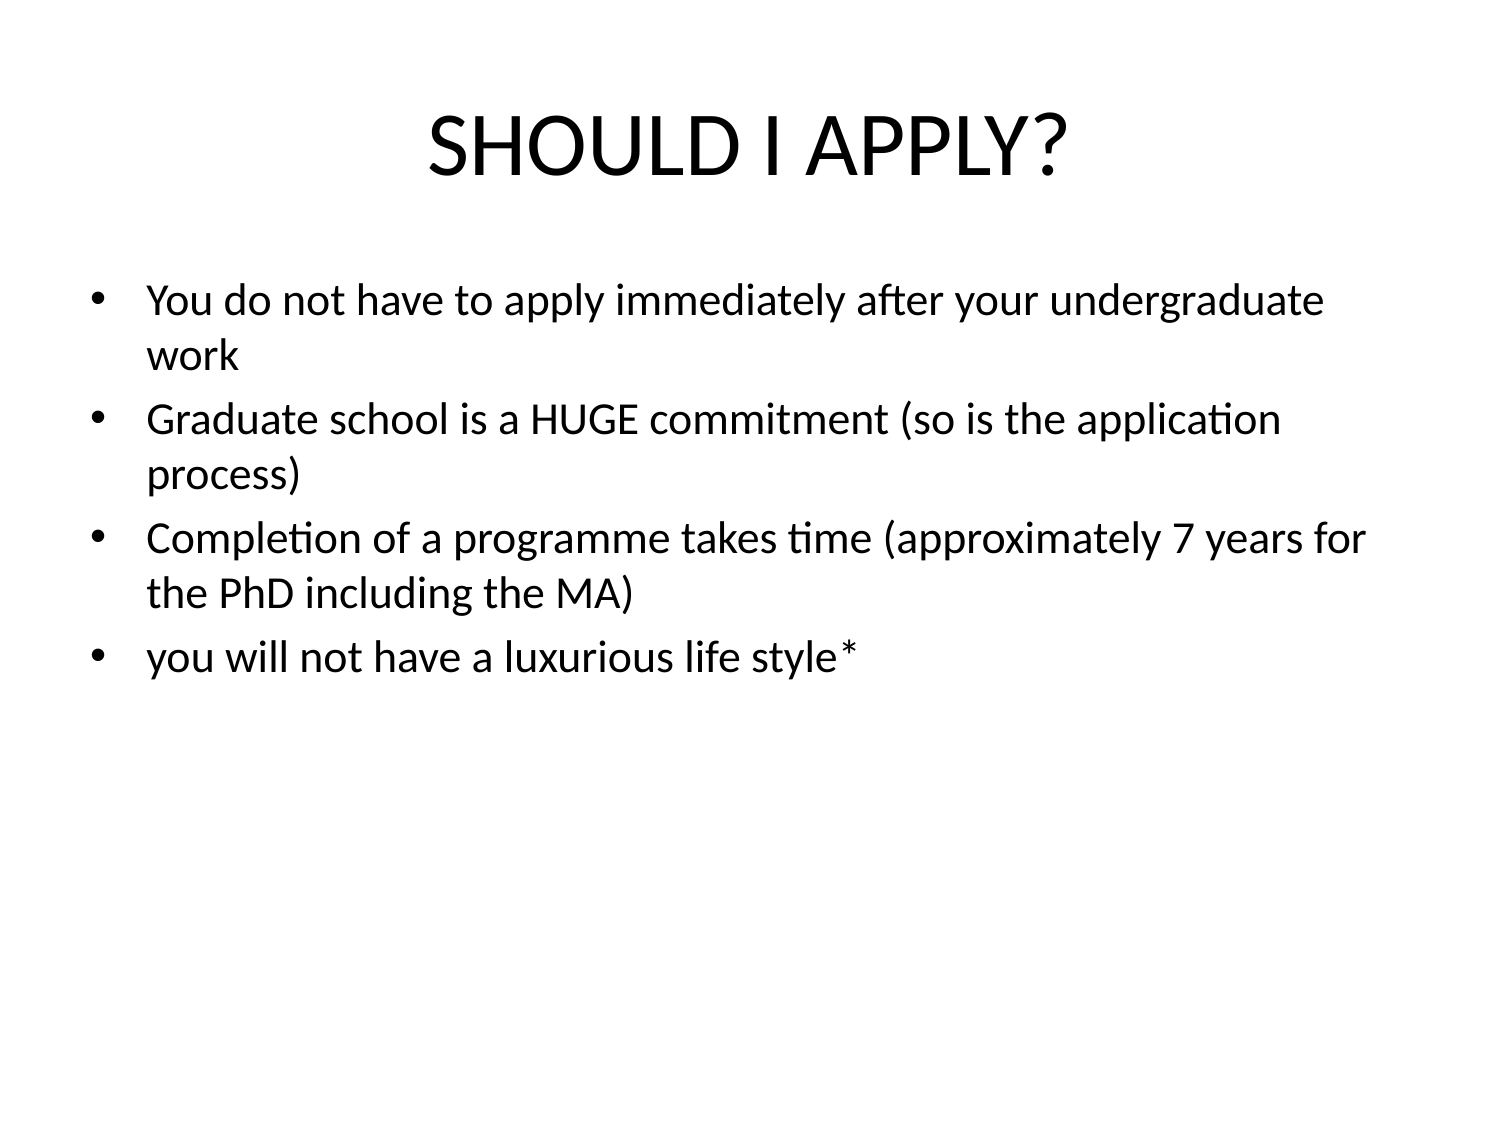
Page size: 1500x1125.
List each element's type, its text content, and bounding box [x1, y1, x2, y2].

title SHOULD I APPLY? [75, 45, 1425, 233]
list You do not have to apply immediately after your undergraduate work Graduate school is a HUGE commitment (so is the application process) Completion of a programme takes time (approximately 7 years for the PhD including the MA) you will not have a luxurious life style* [75, 262, 1425, 1005]
